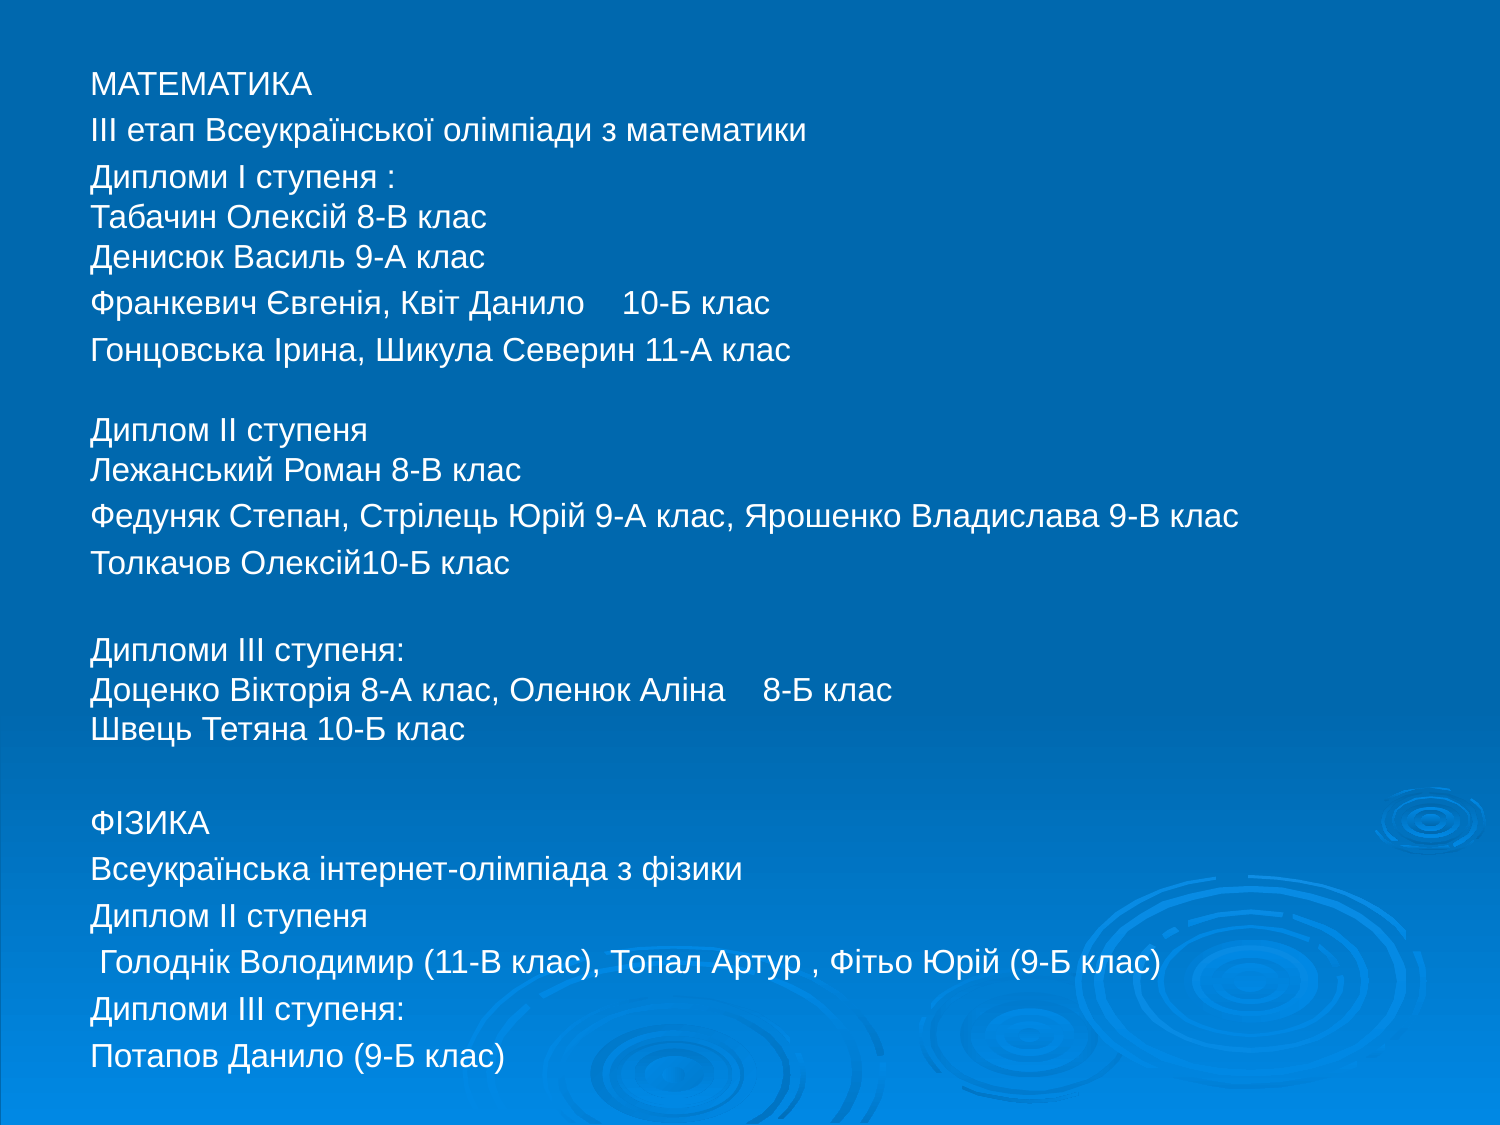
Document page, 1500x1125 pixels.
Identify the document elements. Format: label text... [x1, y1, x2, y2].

list МАТЕМАТИКА ІІІ етап Всеукраїнської олімпіади з математики Дипломи I ступеня : Табачин Олексій 8-В клас Денисюк Василь 9-А клас Франкевич Євгенія, Квіт Данило 10-Б клас Гонцовська Ірина, Шикула Северин 11-А клас Диплом II ступеня Лежанський Роман 8-В клас Федуняк Степан, Стрілець Юрій 9-А клас, Ярошенко Владислава 9-В клас Толкачов Олексій10-Б клас Дипломи III ступеня: Доценко Вікторія 8-А клас, Оленюк Аліна 8-Б клас Швець Тетяна 10-Б клас ФІЗИКА Всеукраїнська інтернет-олімпіада з фізики Диплом II ступеня Голоднік Володимир (11-В клас), Топал Артур , Фітьо Юрій (9-Б клас) Дипломи III ступеня: Потапов Данило (9-Б клас) [74, 54, 1426, 1091]
